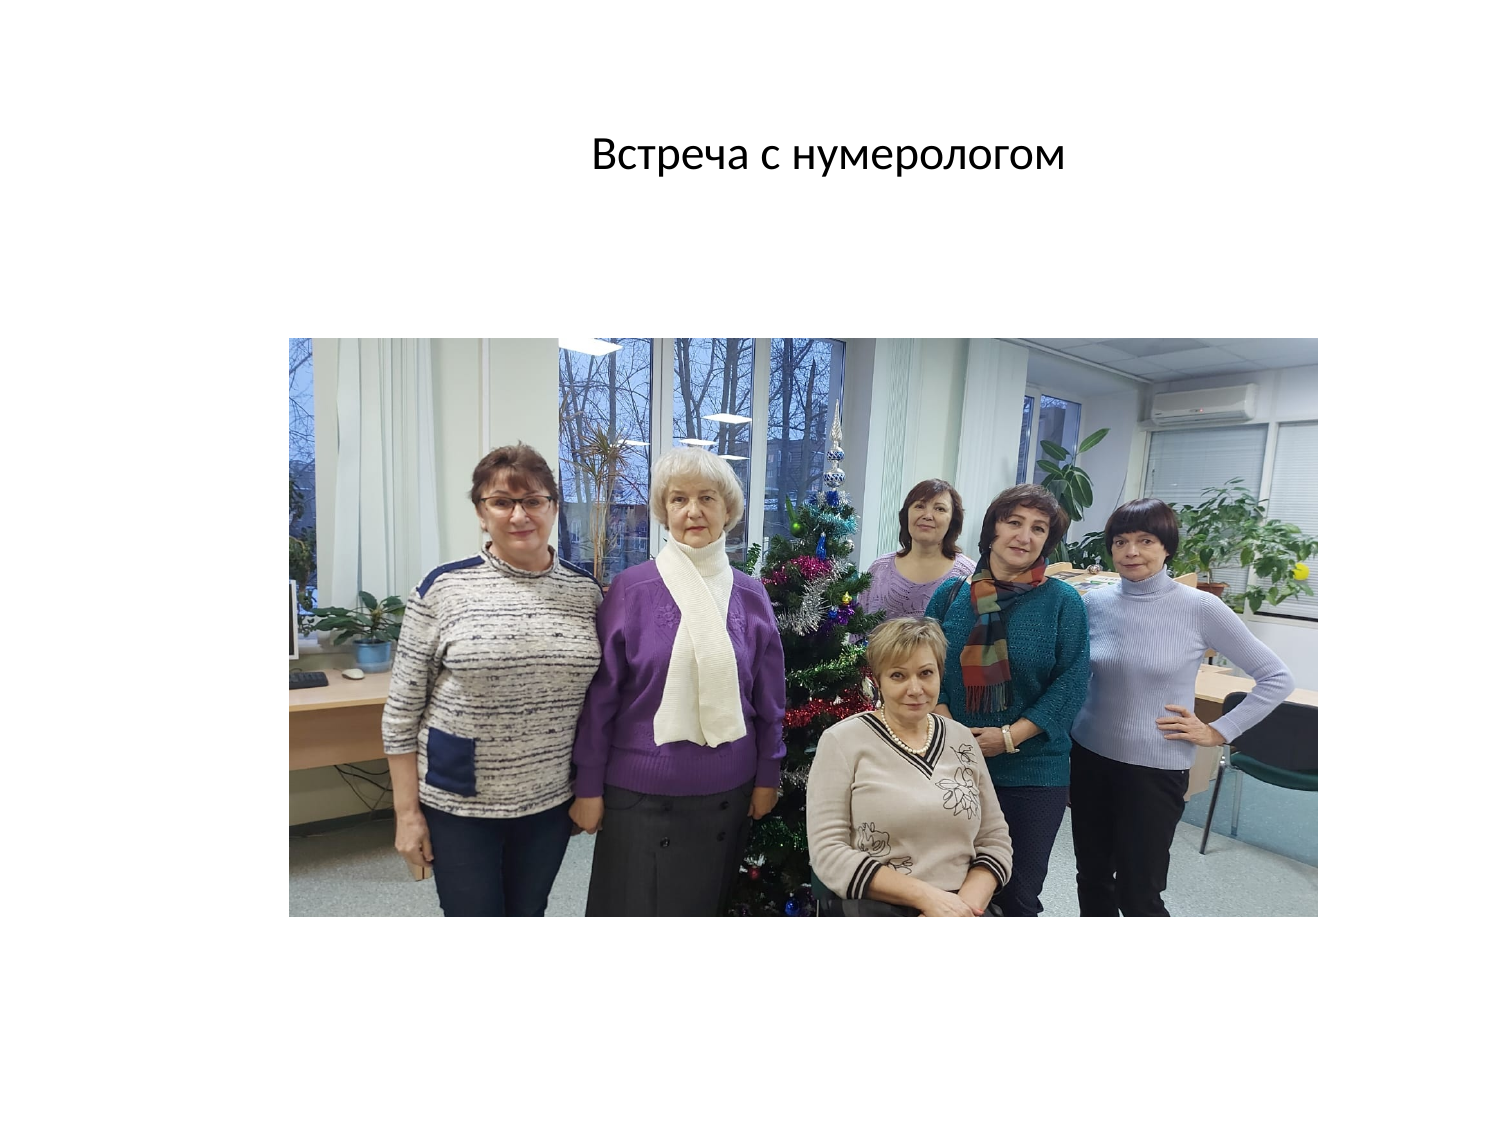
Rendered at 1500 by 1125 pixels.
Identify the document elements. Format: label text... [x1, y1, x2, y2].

title Встреча с нумерологом [191, 113, 1467, 244]
picture [289, 337, 1318, 918]
